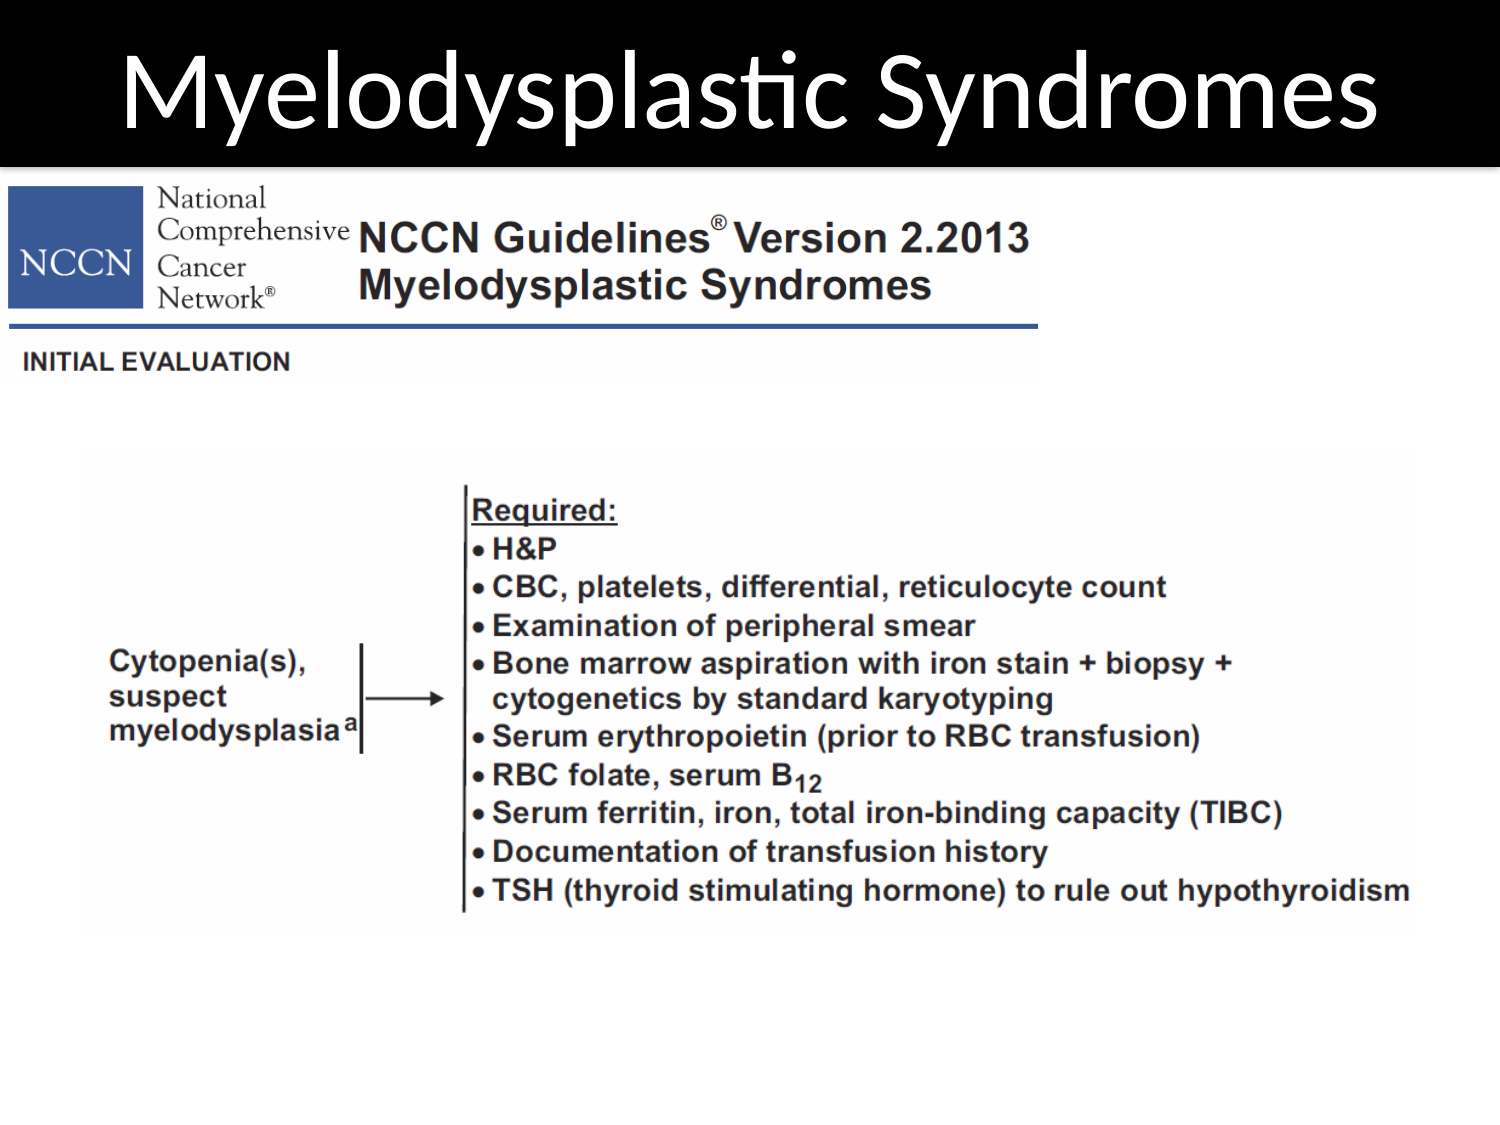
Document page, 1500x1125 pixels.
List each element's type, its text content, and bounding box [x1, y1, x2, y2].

text_box Myelodysplastic Syndromes [0, 0, 1500, 167]
picture [0, 178, 1038, 384]
picture [82, 454, 1418, 930]
